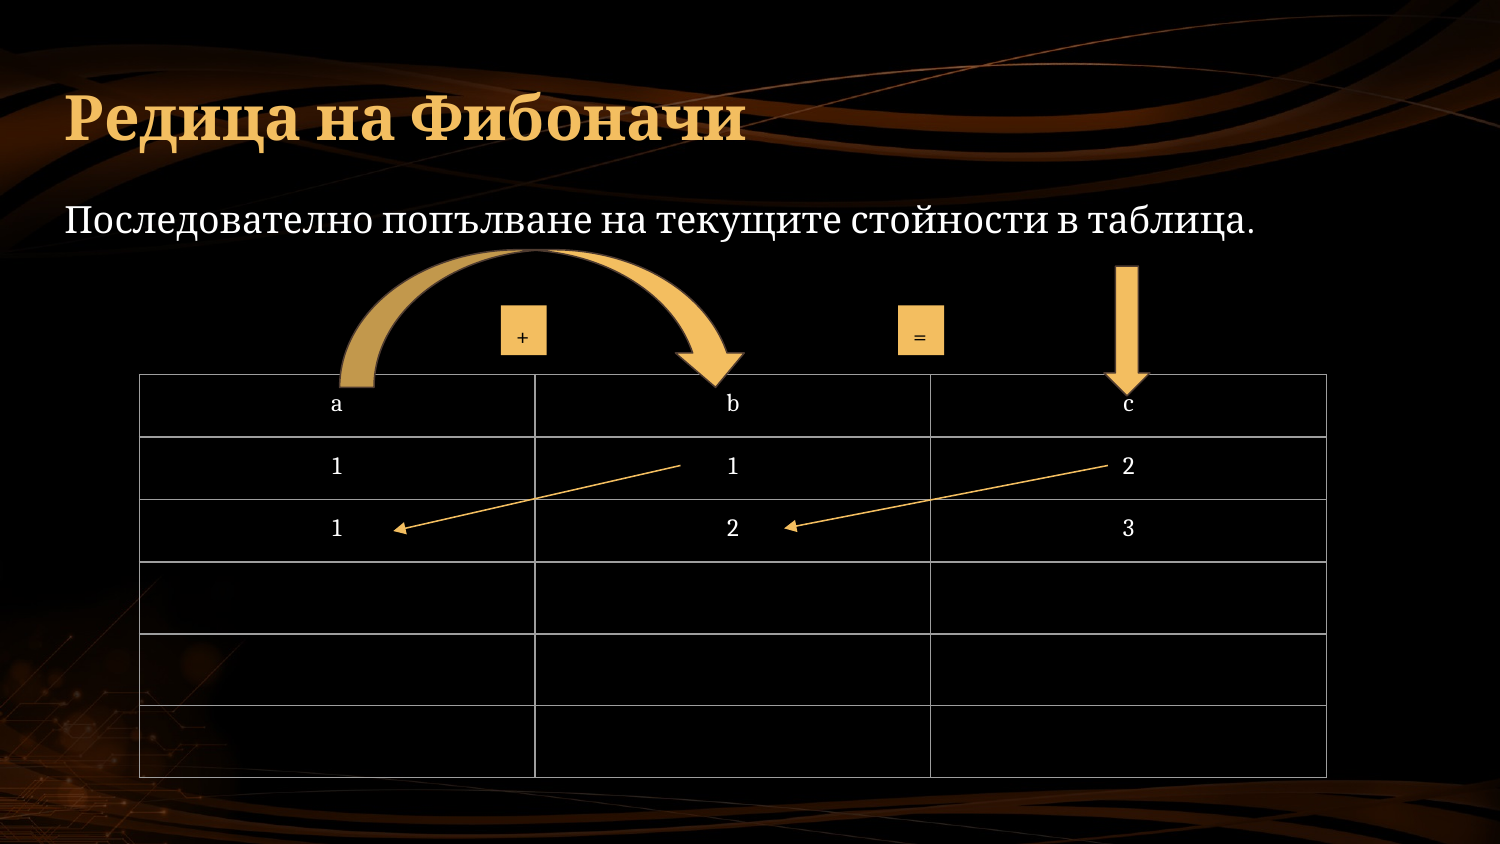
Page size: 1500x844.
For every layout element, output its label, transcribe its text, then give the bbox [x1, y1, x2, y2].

table_cell [140, 563, 534, 633]
table_cell 2 [931, 438, 1326, 499]
list Последователно попълване на текущите стойности в таблица. [51, 189, 1449, 750]
table_cell 1 [140, 500, 534, 561]
table_cell [140, 706, 534, 777]
title Редица на Фибоначи [51, 72, 1449, 167]
text_box [339, 249, 745, 388]
table_cell 2 [536, 500, 930, 561]
table_cell [931, 635, 1326, 705]
table_cell [140, 635, 534, 705]
table_cell 1 [536, 438, 930, 499]
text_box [393, 465, 681, 532]
table_header a [140, 375, 534, 436]
text_box + [500, 305, 547, 356]
table_header c [931, 375, 1326, 436]
table_cell [536, 635, 930, 705]
table_cell [931, 706, 1326, 777]
table_cell [536, 706, 930, 777]
table_cell 1 [140, 438, 534, 499]
table_cell [536, 563, 930, 633]
text_box [1103, 266, 1150, 396]
picture [0, 0, 1500, 844]
table_header b [536, 375, 930, 436]
table_cell 3 [931, 500, 1326, 561]
text_box = [898, 305, 945, 356]
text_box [783, 465, 1109, 529]
table_cell [931, 563, 1326, 633]
